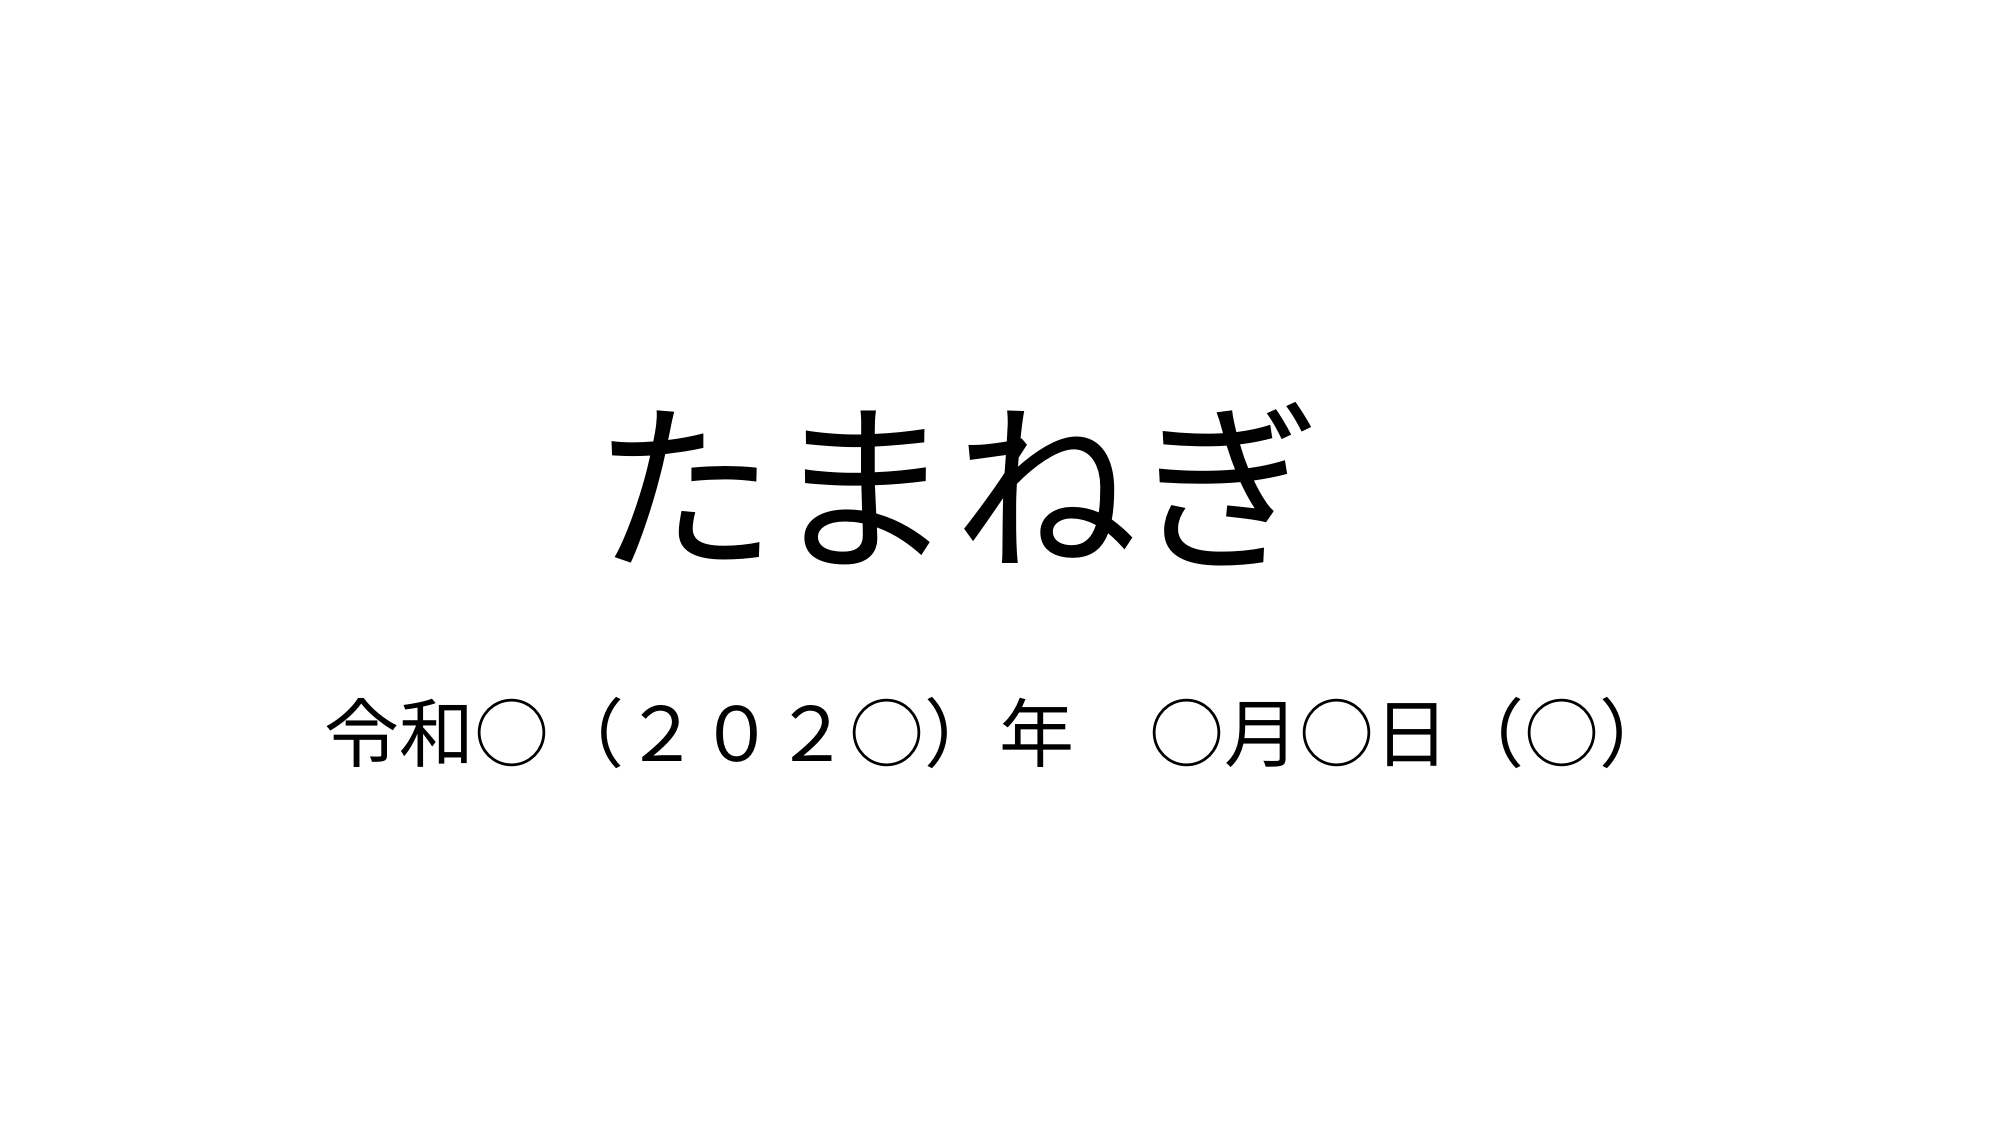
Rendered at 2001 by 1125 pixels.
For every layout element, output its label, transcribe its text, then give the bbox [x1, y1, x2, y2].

subtitle 令和○（２０２○）年 ○月○日（○） [249, 688, 1750, 863]
title たまねぎ [207, 212, 1708, 604]
